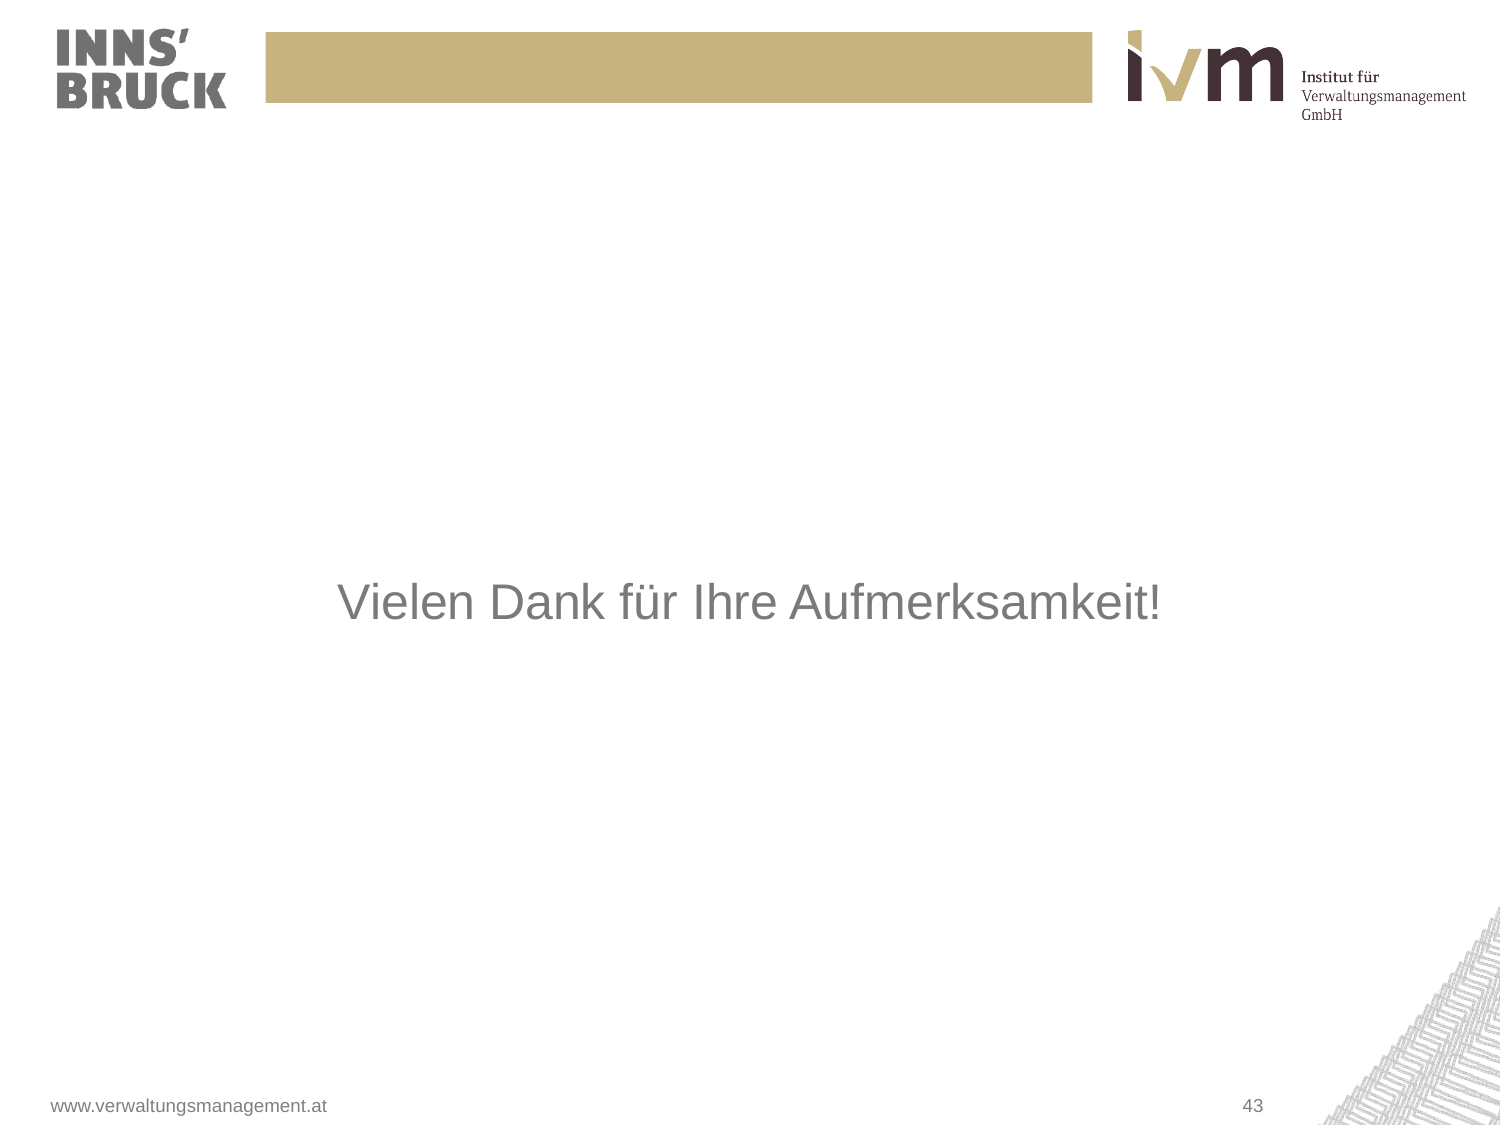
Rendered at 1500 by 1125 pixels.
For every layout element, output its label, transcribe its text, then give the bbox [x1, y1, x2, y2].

picture [1128, 30, 1466, 120]
picture [1092, 1047, 1500, 1125]
list Vielen Dank für Ihre Aufmerksamkeit! [0, 255, 1500, 1047]
picture [53, 23, 230, 112]
